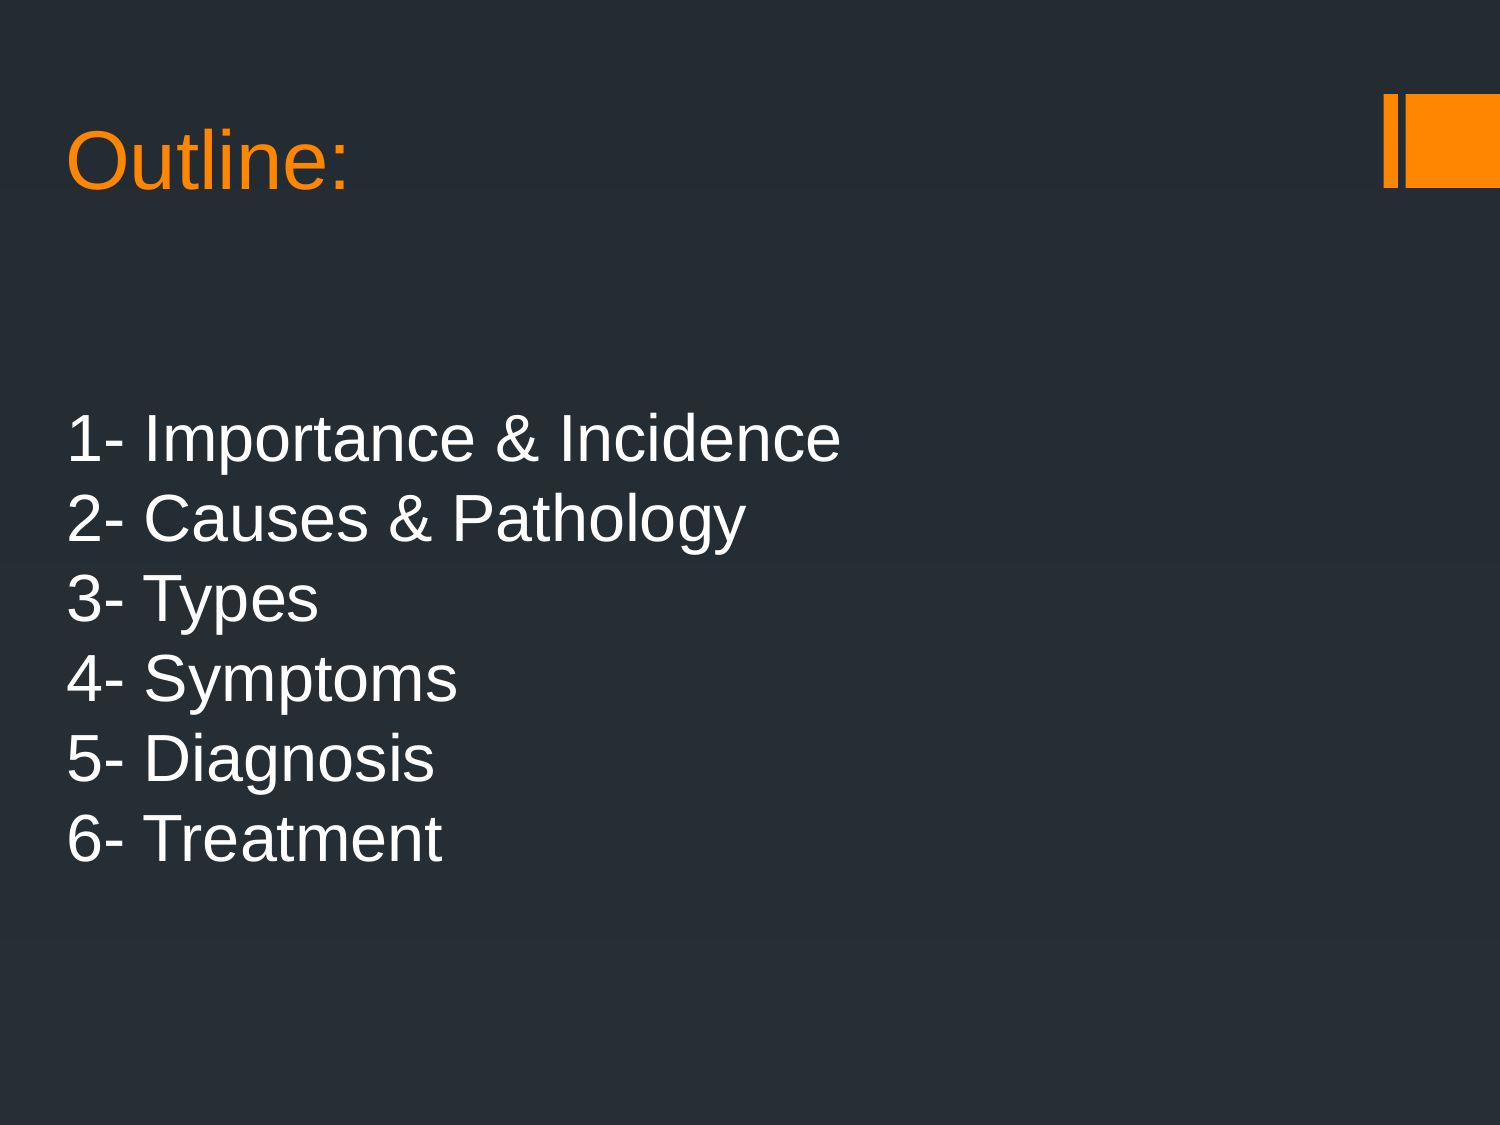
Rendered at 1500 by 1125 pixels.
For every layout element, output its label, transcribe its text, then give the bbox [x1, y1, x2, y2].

title Outline: [50, 24, 1250, 215]
text_box 1- Importance & Incidence 2- Causes & Pathology 3- Types 4- Symptoms 5- Diagnosis 6- Treatment [51, 387, 902, 882]
